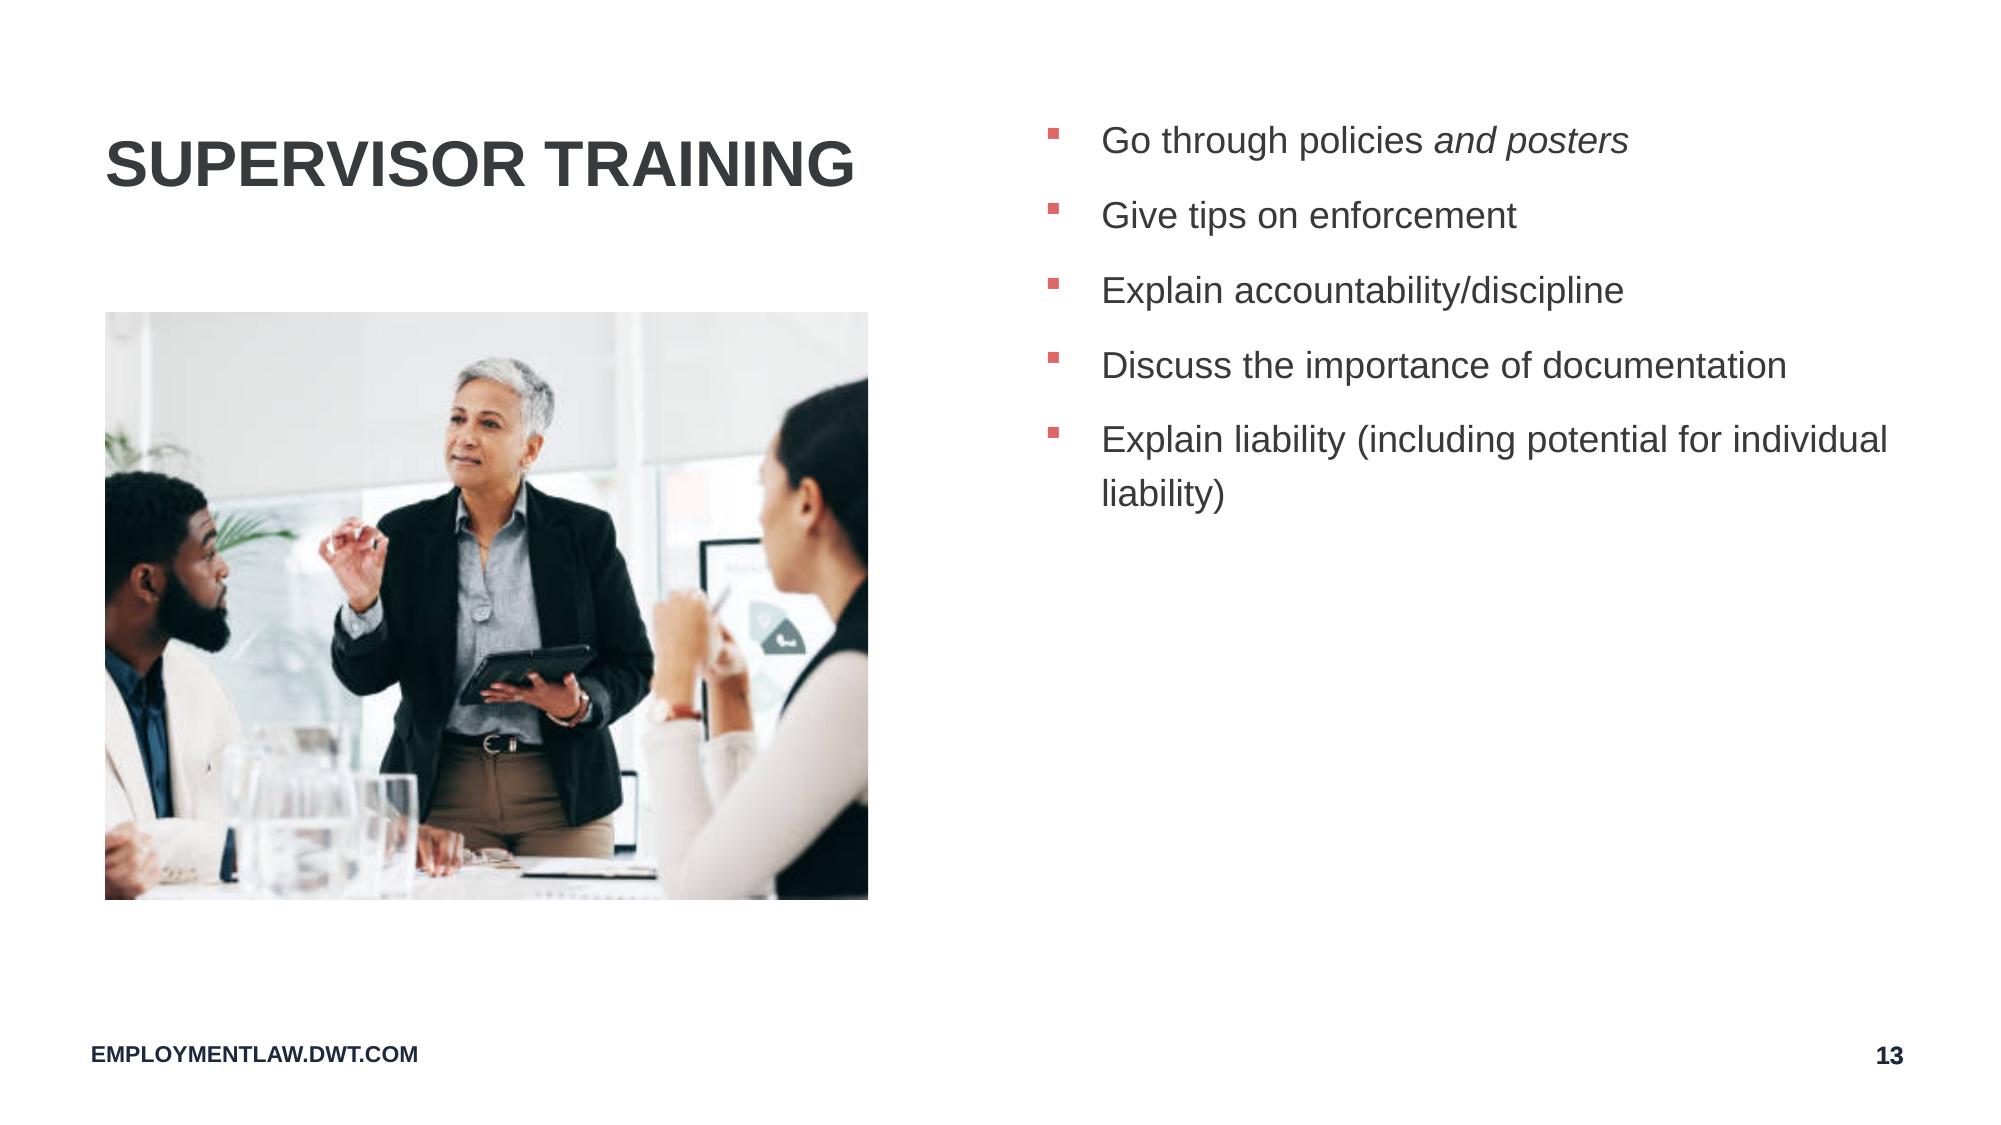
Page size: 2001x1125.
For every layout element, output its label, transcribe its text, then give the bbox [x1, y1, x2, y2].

picture [105, 312, 869, 900]
title SUPERVISOR TRAINING [105, 107, 889, 224]
list Go through policies and posters Give tips on enforcement Explain accountability/discipline Discuss the importance of documentation Explain liability (including potential for individual liability) [1044, 107, 1904, 979]
